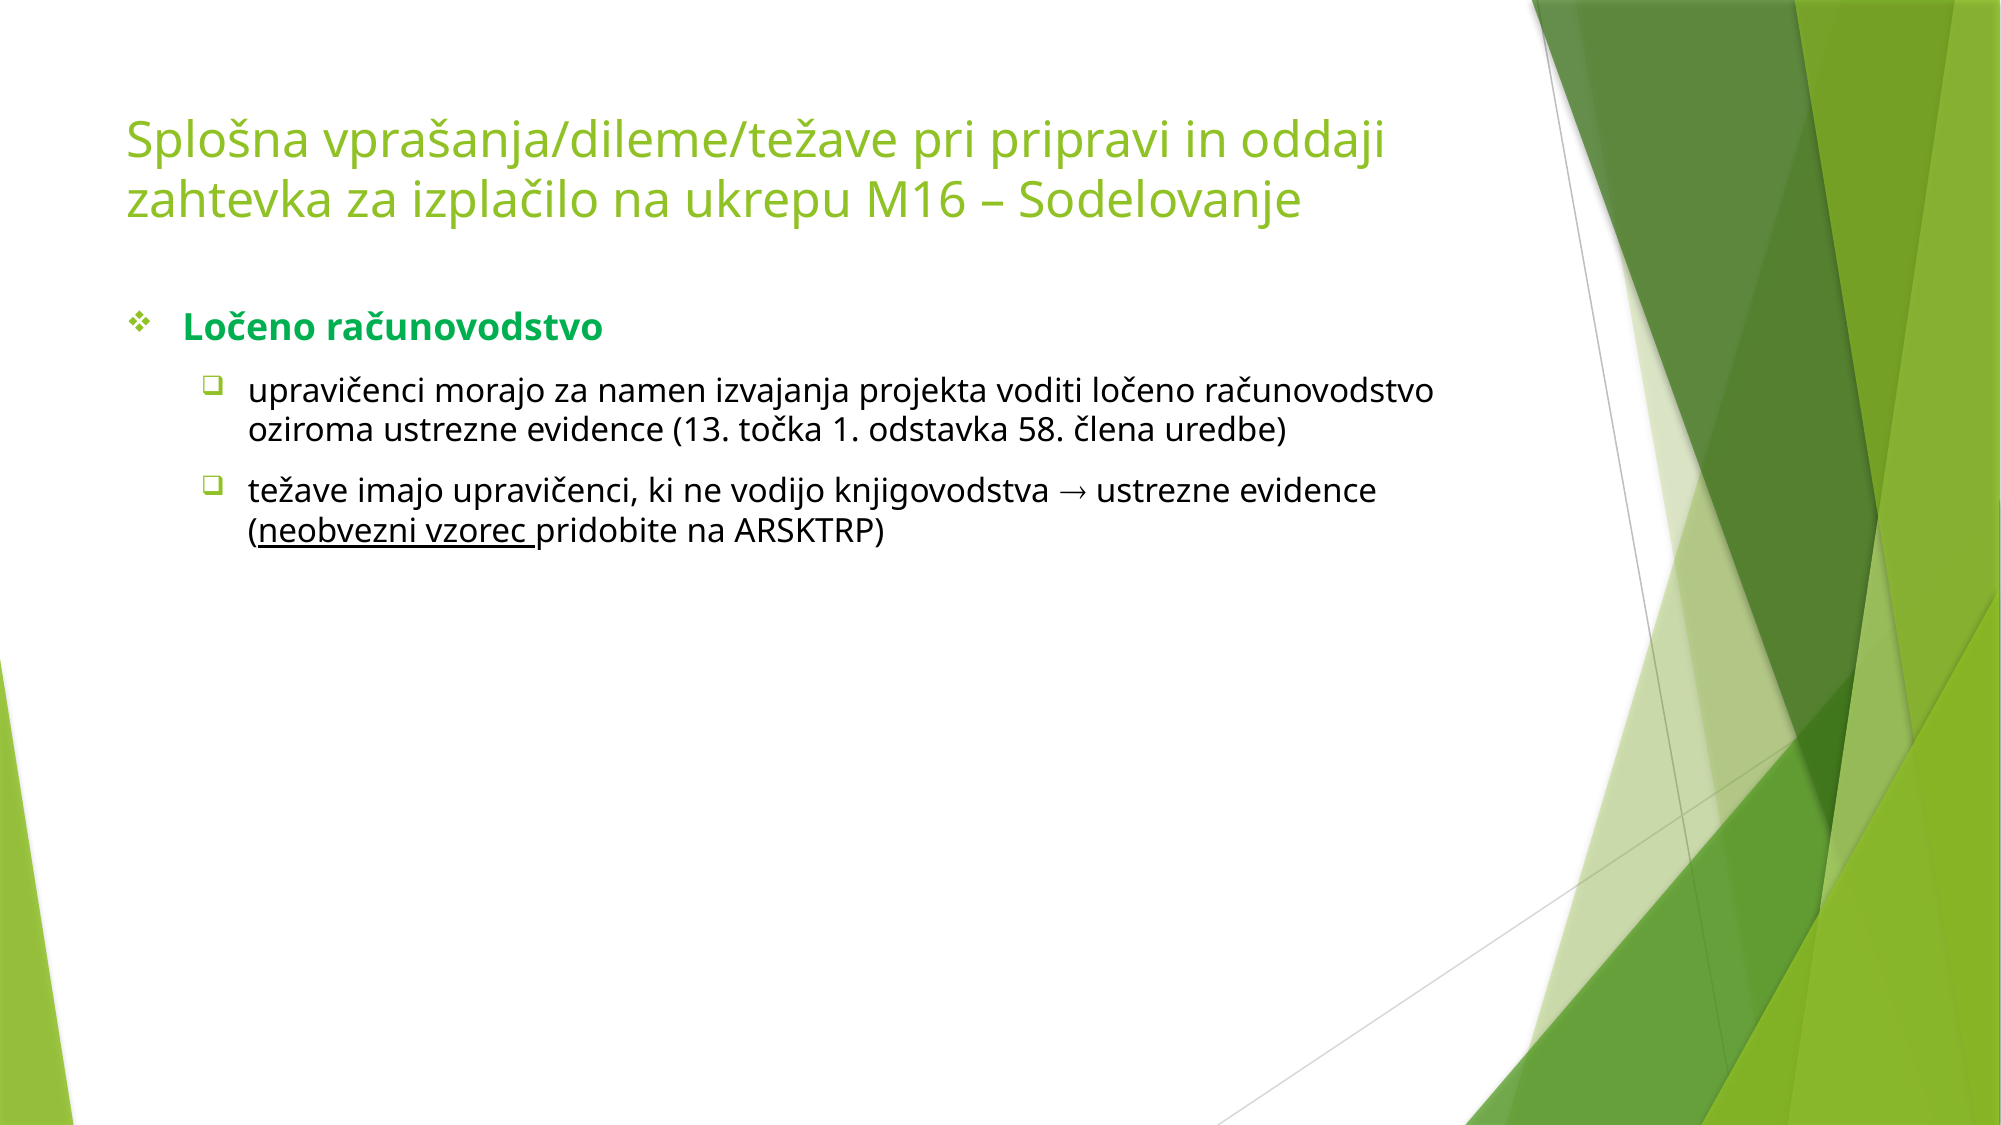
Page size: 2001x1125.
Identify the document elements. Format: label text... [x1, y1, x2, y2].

list Ločeno računovodstvo upravičenci morajo za namen izvajanja projekta voditi ločeno računovodstvo oziroma ustrezne evidence (13. točka 1. odstavka 58. člena uredbe) težave imajo upravičenci, ki ne vodijo knjigovodstva  ustrezne evidence (neobvezni vzorec pridobite na ARSKTRP) [111, 295, 1522, 992]
title Splošna vprašanja/dileme/težave pri pripravi in oddaji zahtevka za izplačilo na ukrepu M16 – Sodelovanje [111, 99, 1522, 276]
